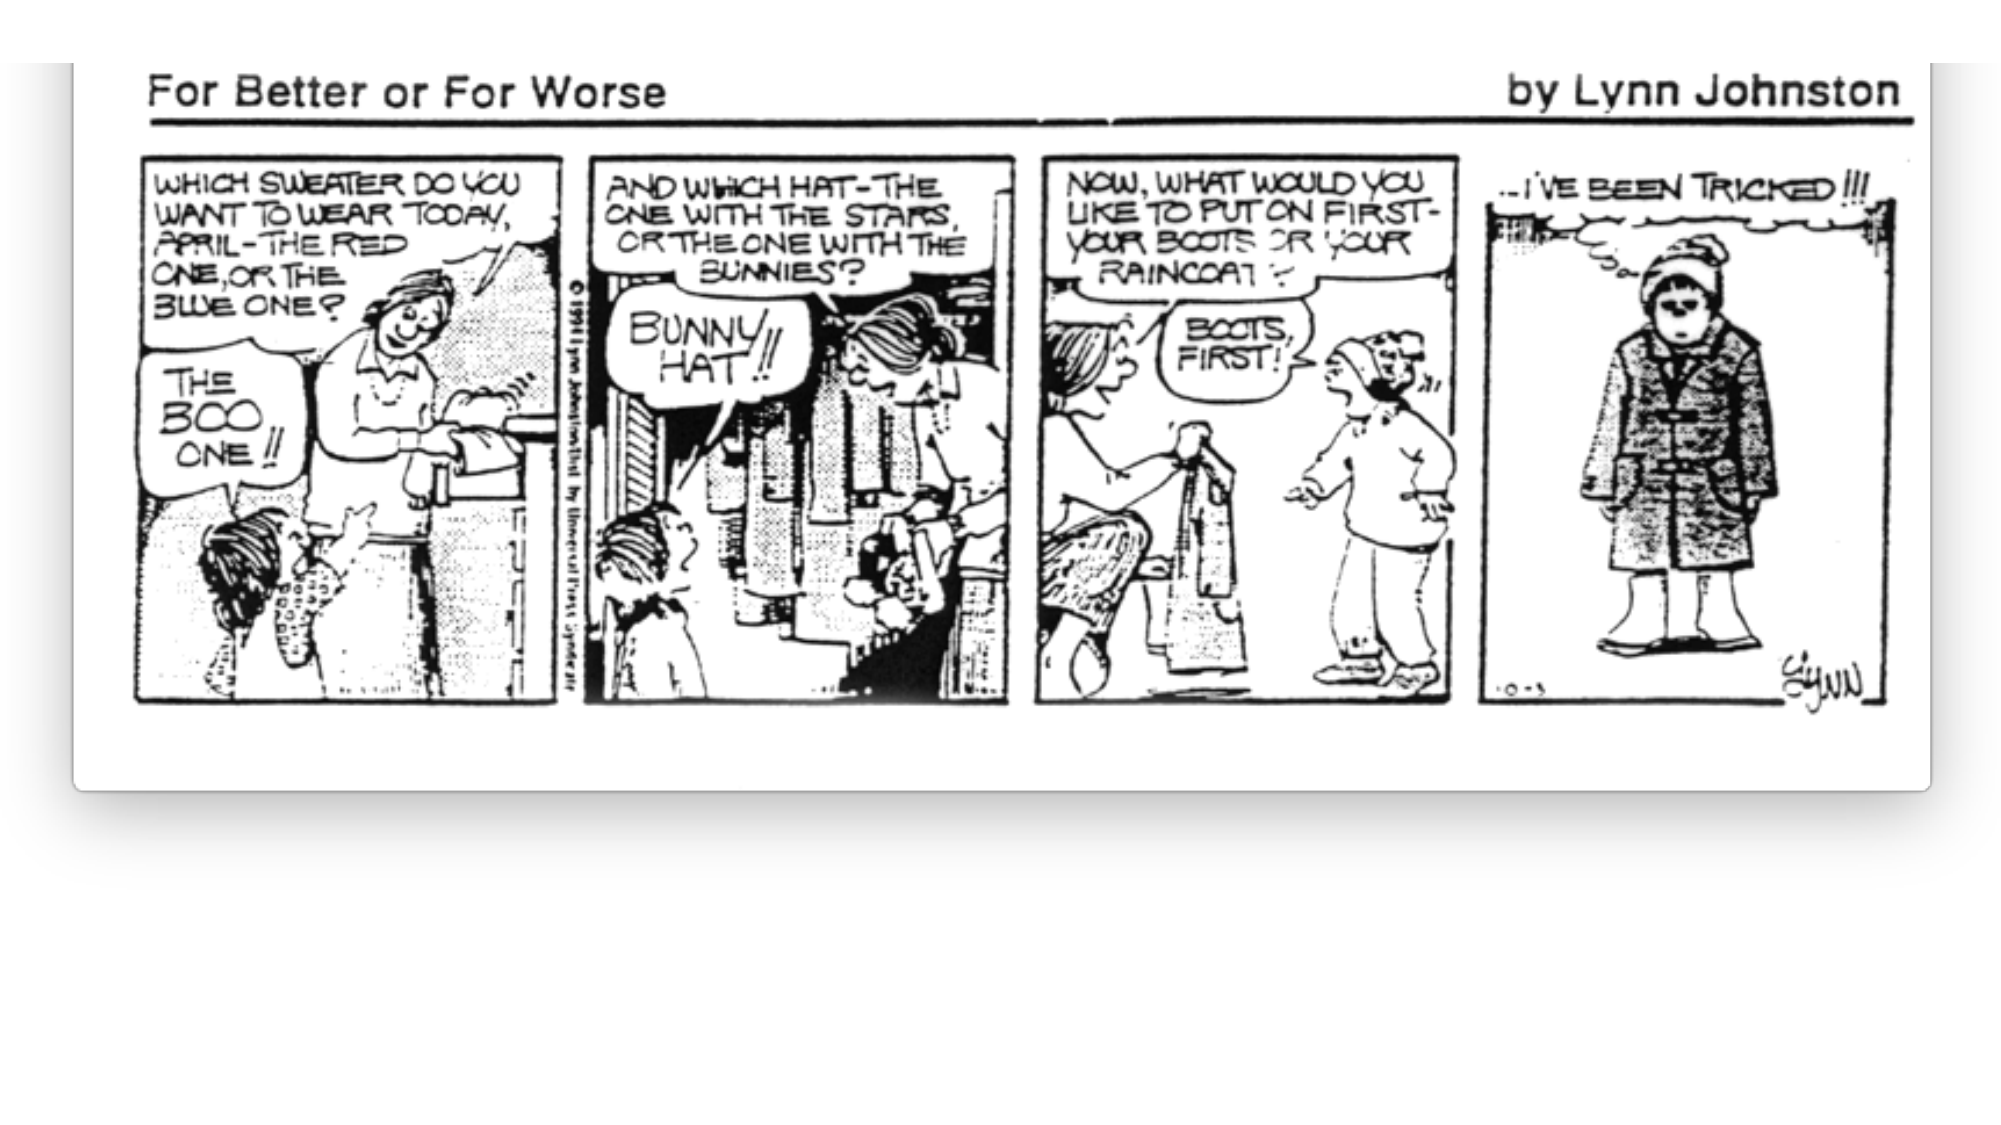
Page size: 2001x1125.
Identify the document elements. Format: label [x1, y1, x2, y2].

picture [0, 63, 2001, 908]
